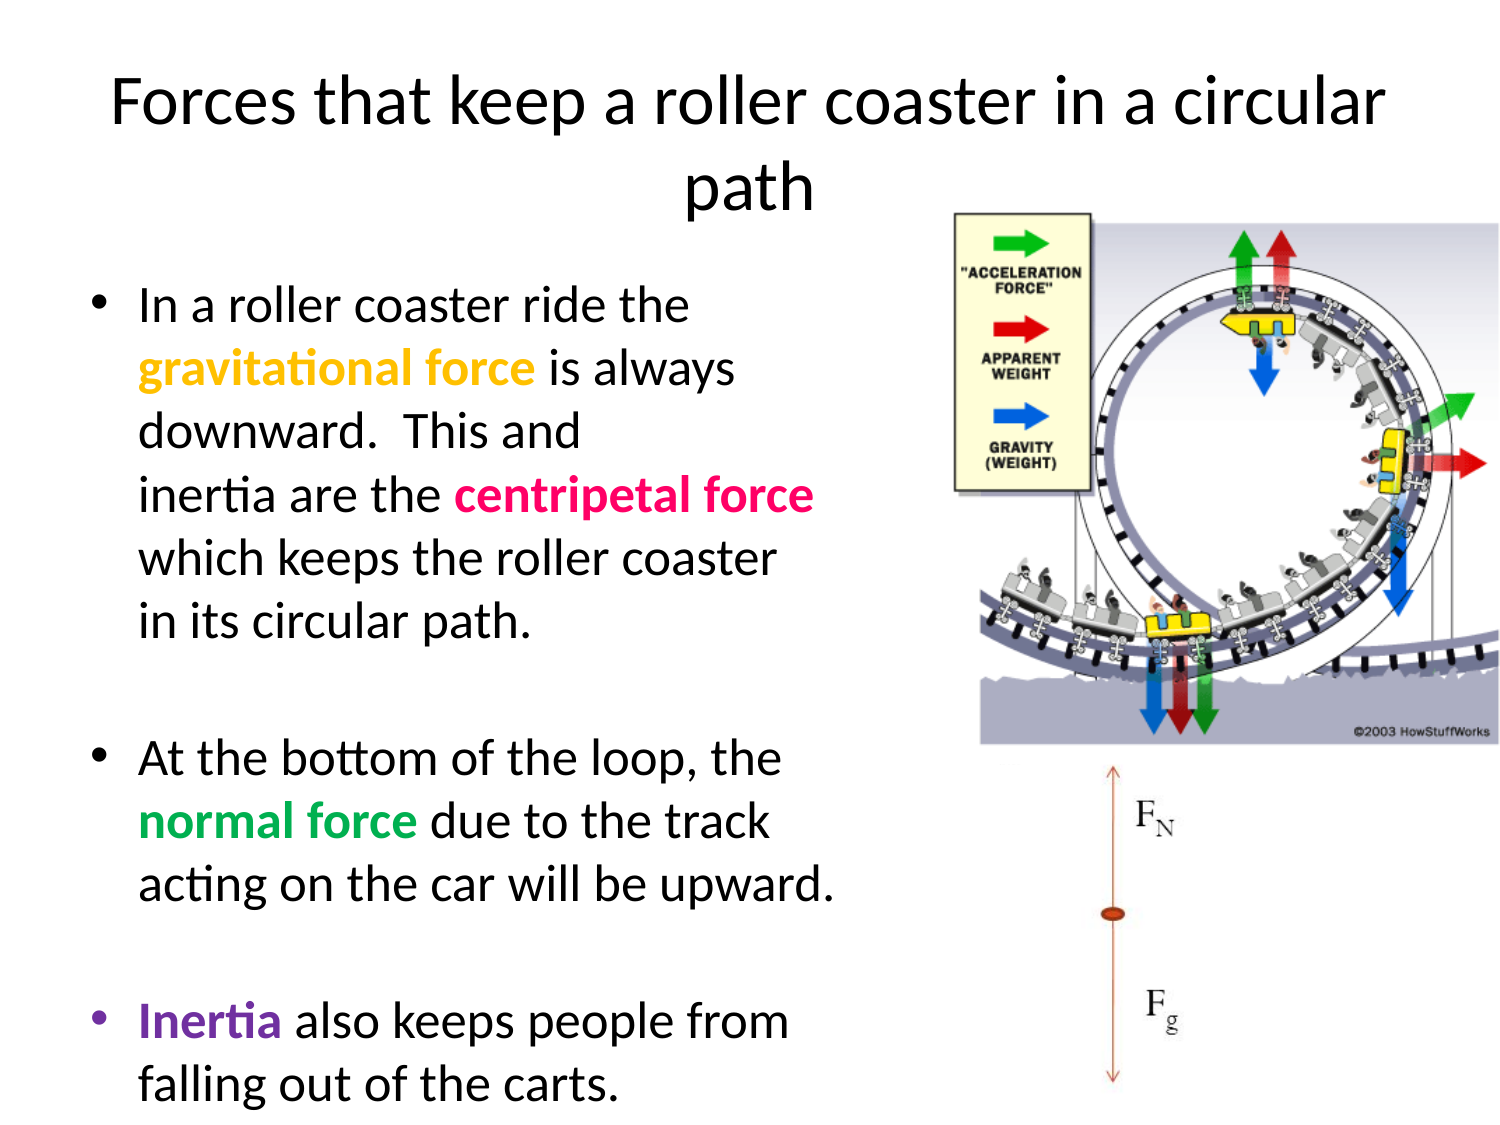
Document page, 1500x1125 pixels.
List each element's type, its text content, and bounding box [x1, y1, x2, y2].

picture [952, 212, 1500, 748]
list In a roller coaster ride the gravitational force is always downward. This and inertia are the centripetal force which keeps the roller coaster in its circular path. At the bottom of the loop, the normal force due to the track acting on the car will be upward. Inertia also keeps people from falling out of the carts. [75, 262, 1500, 1125]
picture [999, 764, 1226, 1113]
title Forces that keep a roller coaster in a circular path [75, 45, 1425, 233]
